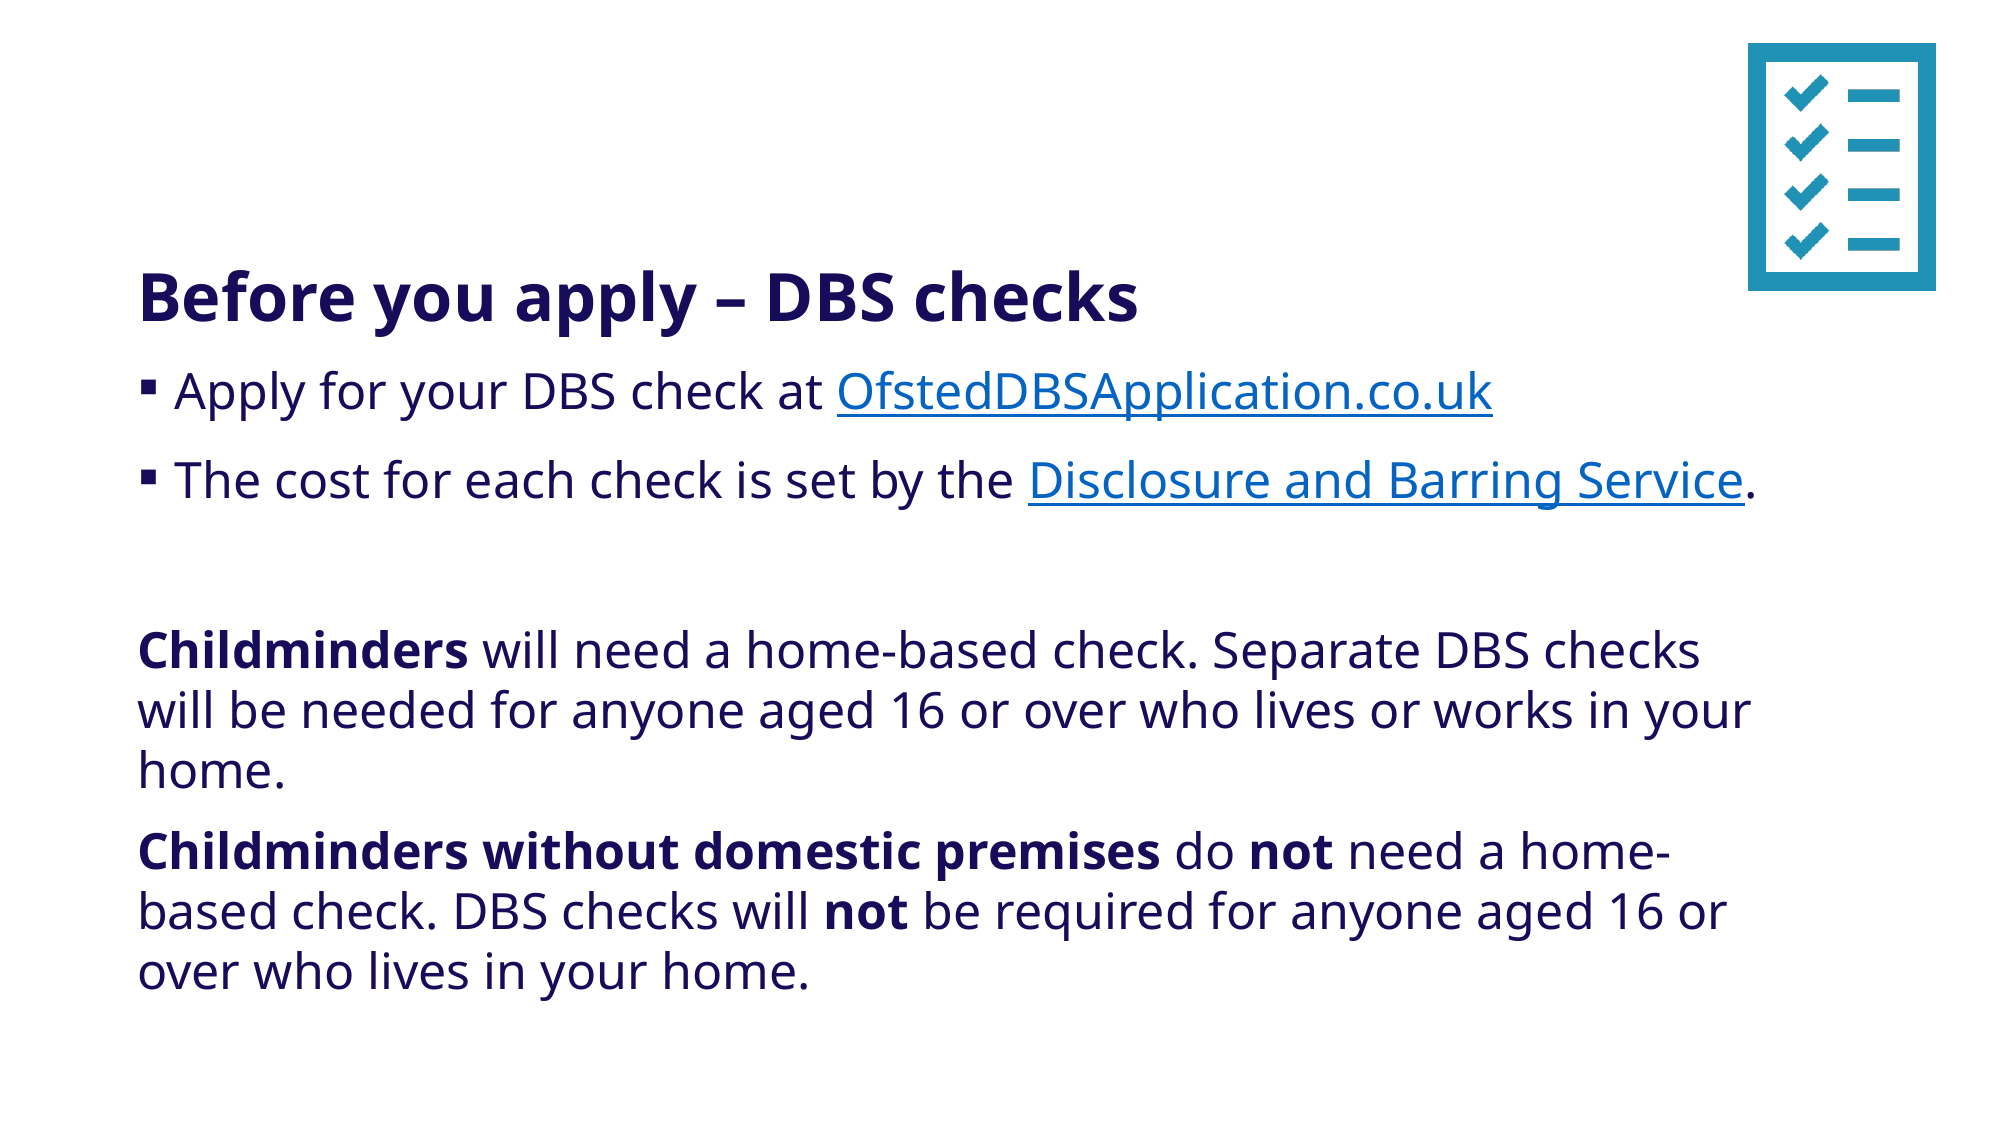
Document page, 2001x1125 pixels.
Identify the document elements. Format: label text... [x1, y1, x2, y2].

list Before you apply – DBS checks [122, 256, 1317, 353]
list Apply for your DBS check at OfstedDBSApplication.co.uk The cost for each check is set by the Disclosure and Barring Service. Childminders will need a home-based check. Separate DBS checks will be needed for anyone aged 16 or over who lives or works in your home. Childminders without domestic premises do not need a home-based check. DBS checks will not be required for anyone aged 16 or over who lives in your home. [122, 352, 1805, 850]
picture [1696, 18, 1987, 315]
